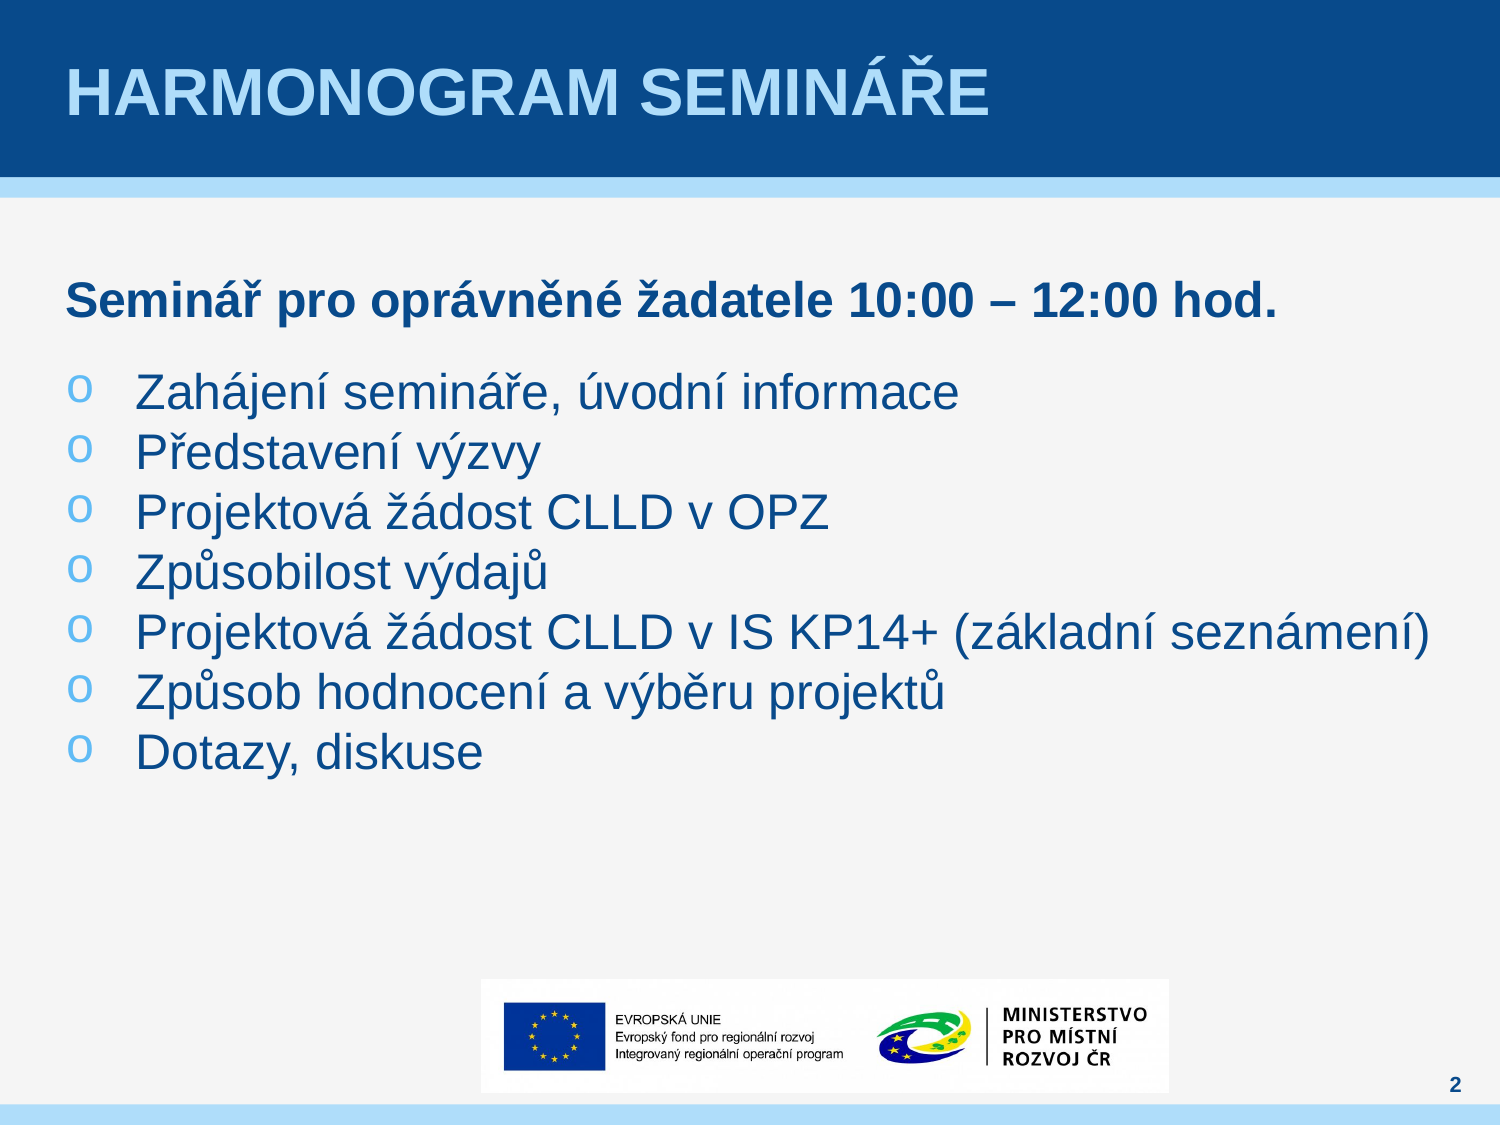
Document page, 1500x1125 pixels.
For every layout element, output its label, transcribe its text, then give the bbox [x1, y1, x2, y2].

list Seminář pro oprávněné žadatele 10:00 – 12:00 hod. Zahájení semináře, úvodní informace Představení výzvy Projektová žádost CLLD v OPZ Způsobilost výdajů Projektová žádost CLLD v IS KP14+ (základní seznámení) Způsob hodnocení a výběru projektů Dotazy, diskuse [64, 267, 1459, 1125]
title Harmonogram semináře [59, 0, 1441, 178]
slide_number 2 [1417, 1068, 1495, 1099]
picture [480, 979, 1169, 1093]
